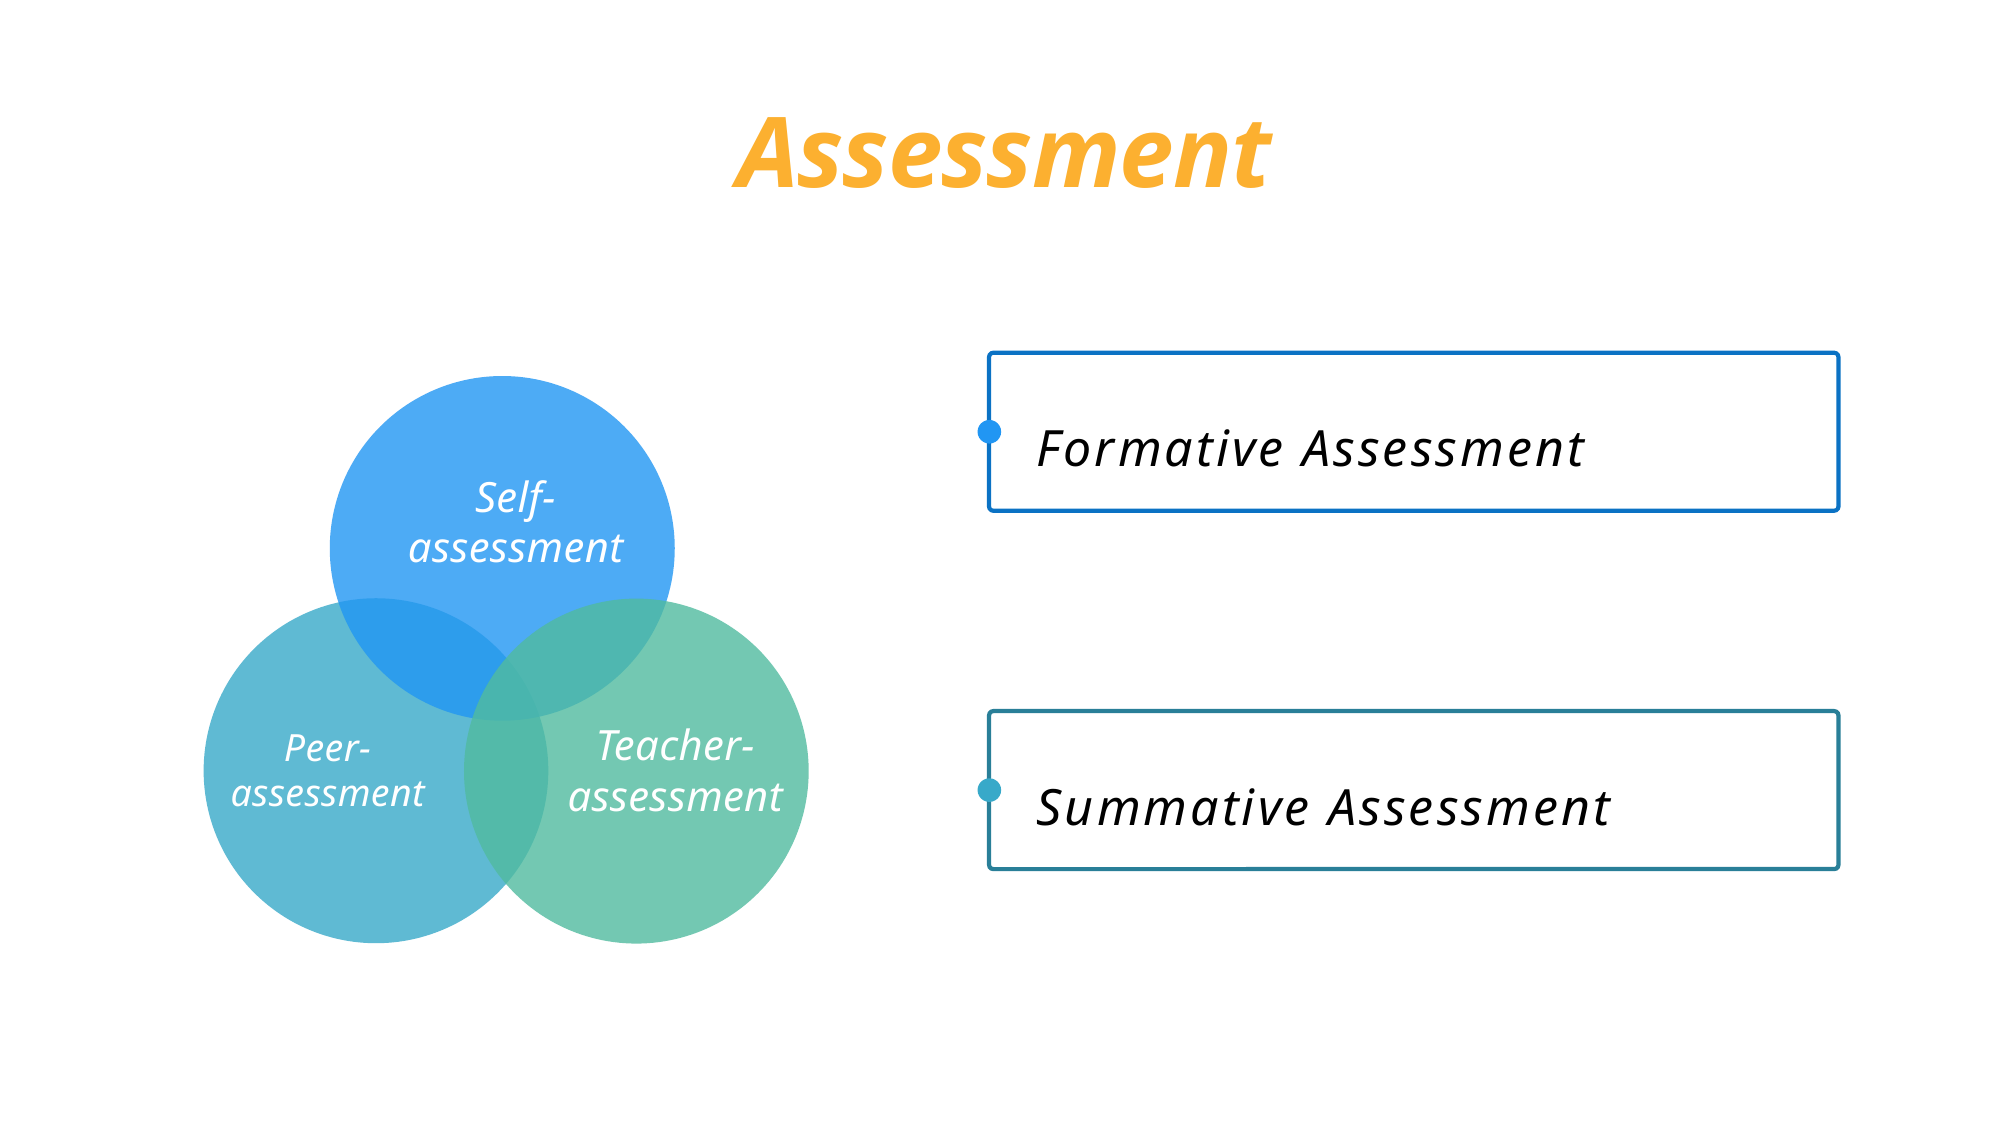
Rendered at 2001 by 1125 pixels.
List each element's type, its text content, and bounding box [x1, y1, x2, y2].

text_box [329, 376, 675, 719]
text_box [988, 710, 1840, 870]
text_box [988, 352, 1840, 512]
text_box Assessment [78, 101, 1931, 195]
text_box [977, 419, 1002, 445]
text_box [977, 777, 1002, 803]
text_box Teacher-assessment [541, 711, 809, 828]
text_box Peer-assessment [191, 711, 464, 828]
text_box [464, 598, 800, 944]
text_box Summative Assessment [1021, 730, 1815, 850]
text_box [464, 717, 471, 752]
text_box Formative Assessment [1021, 371, 1815, 492]
text_box Self-assessment [371, 462, 660, 579]
text_box [213, 790, 506, 944]
text_box [214, 602, 442, 711]
